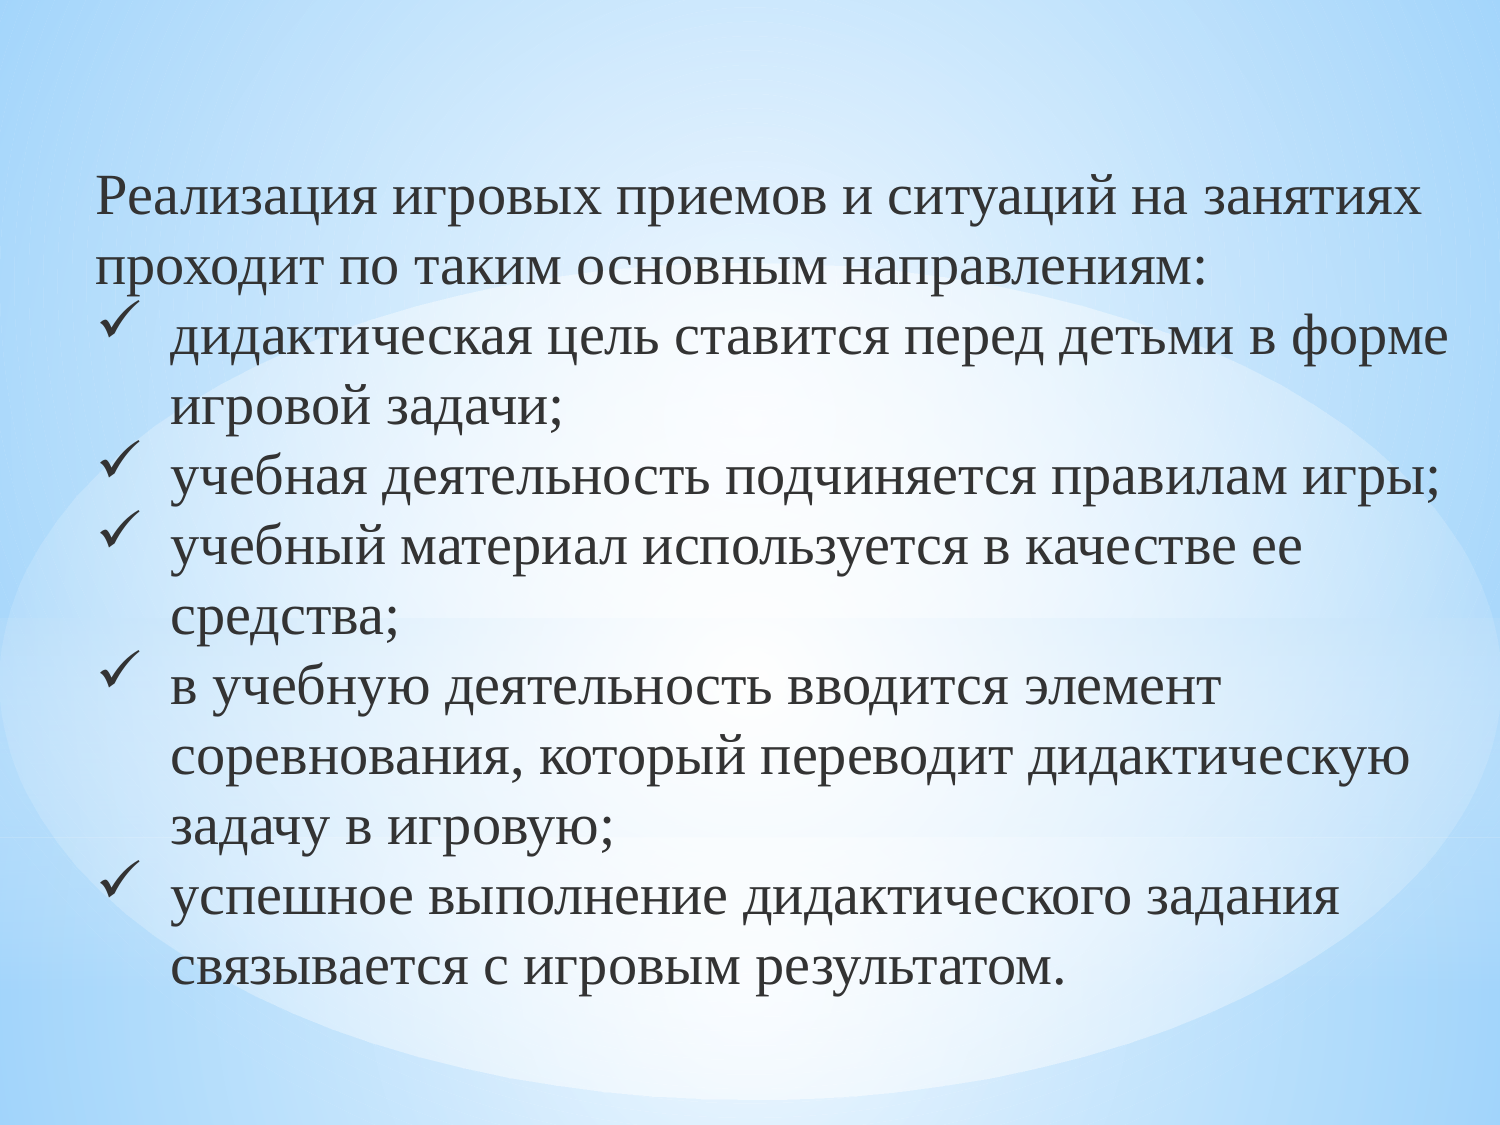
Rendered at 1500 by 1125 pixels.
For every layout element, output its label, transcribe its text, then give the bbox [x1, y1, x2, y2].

text_box Реализация игровых приемов и ситуаций на занятиях проходит по таким основным направлениям: дидактическая цель ставится перед детьми в форме игровой задачи; учебная деятельность подчиняется правилам игры; учебный материал используется в качестве ее средства; в учебную деятельность вводится элемент соревнования, который переводит дидактическую задачу в игровую; успешное выполнение дидактического задания связывается с игровым результатом. [80, 148, 1500, 1004]
